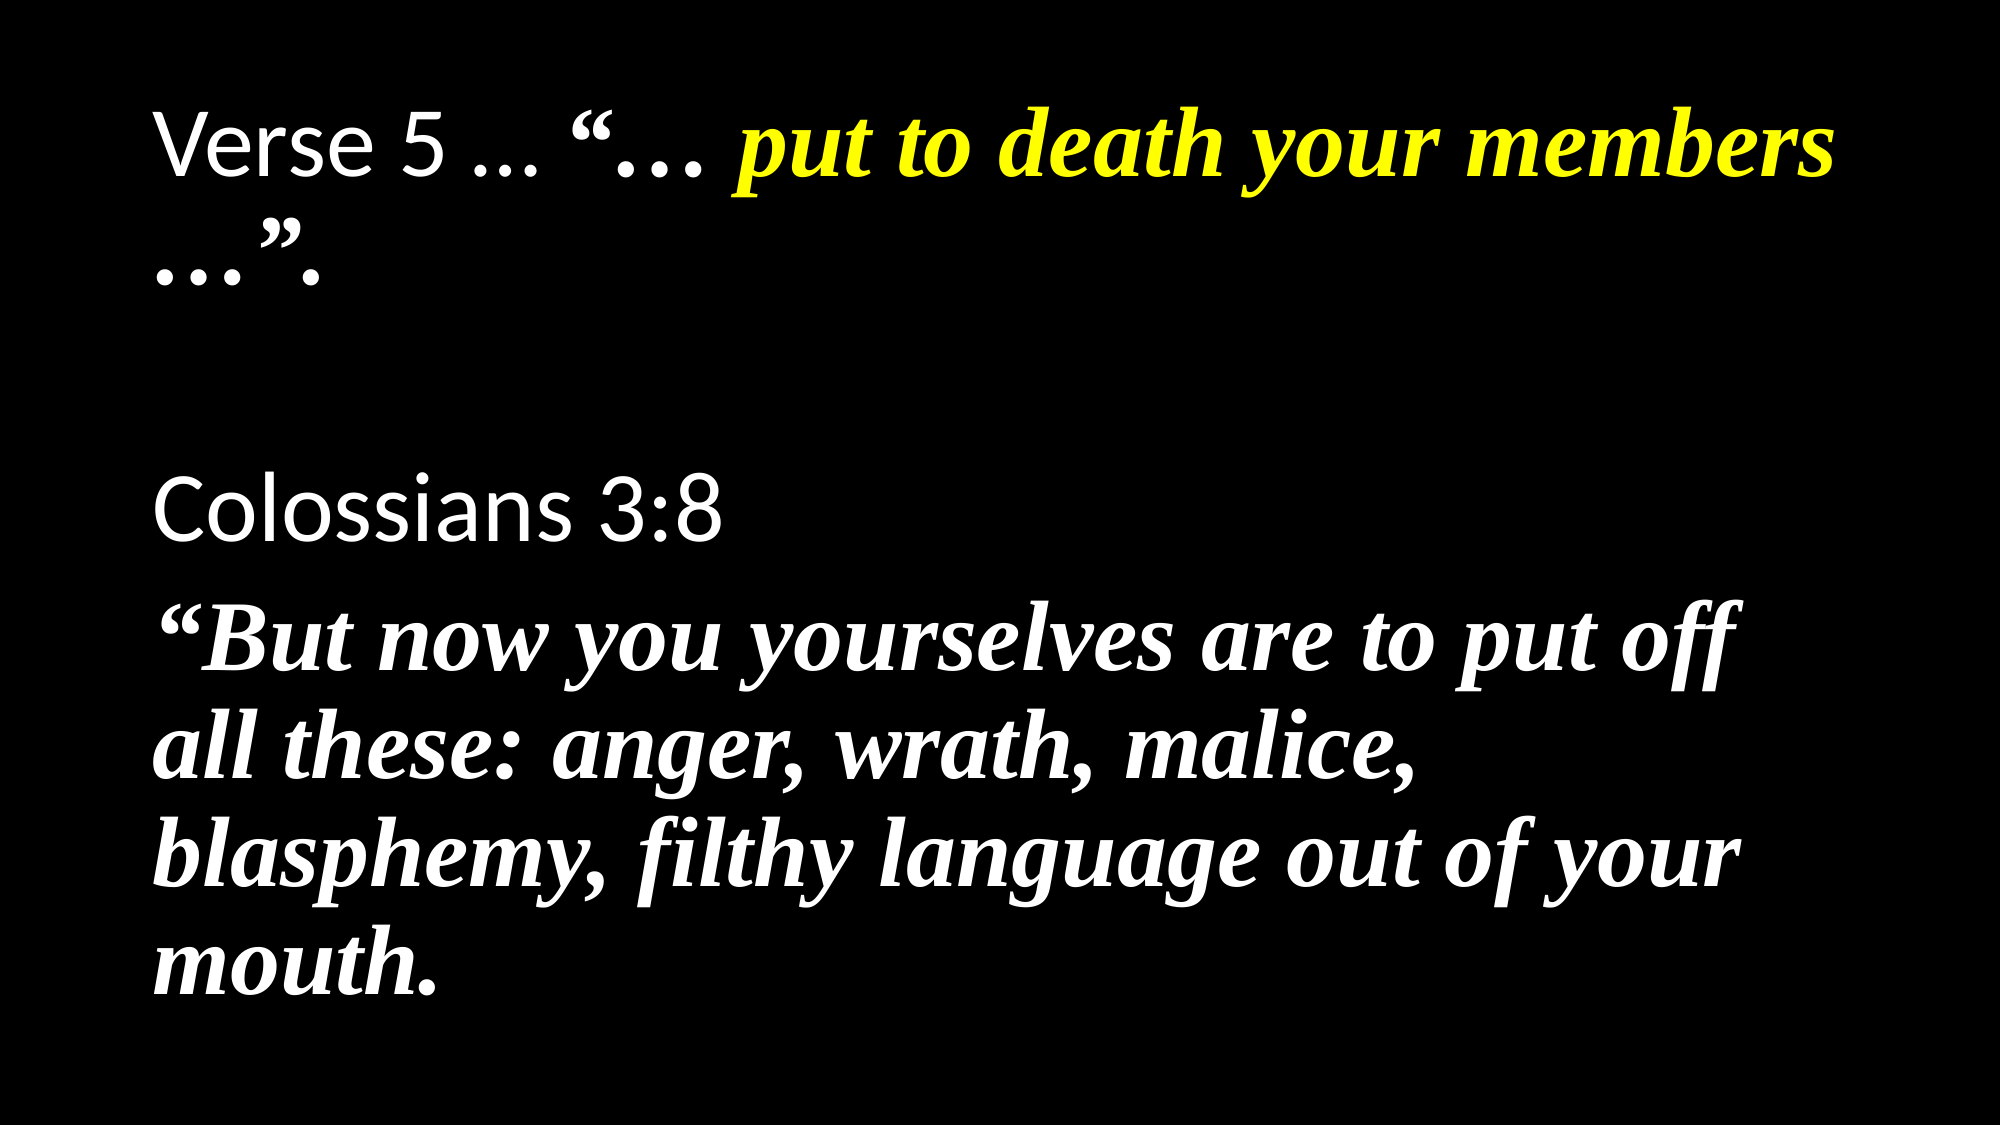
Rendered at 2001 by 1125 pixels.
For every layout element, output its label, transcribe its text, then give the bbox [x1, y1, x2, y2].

list Verse 5 … “… put to death your members …”. Colossians 3:8 “But now you yourselves are to put off all these: anger, wrath, malice, blasphemy, filthy language out of your mouth. [137, 82, 1863, 1073]
